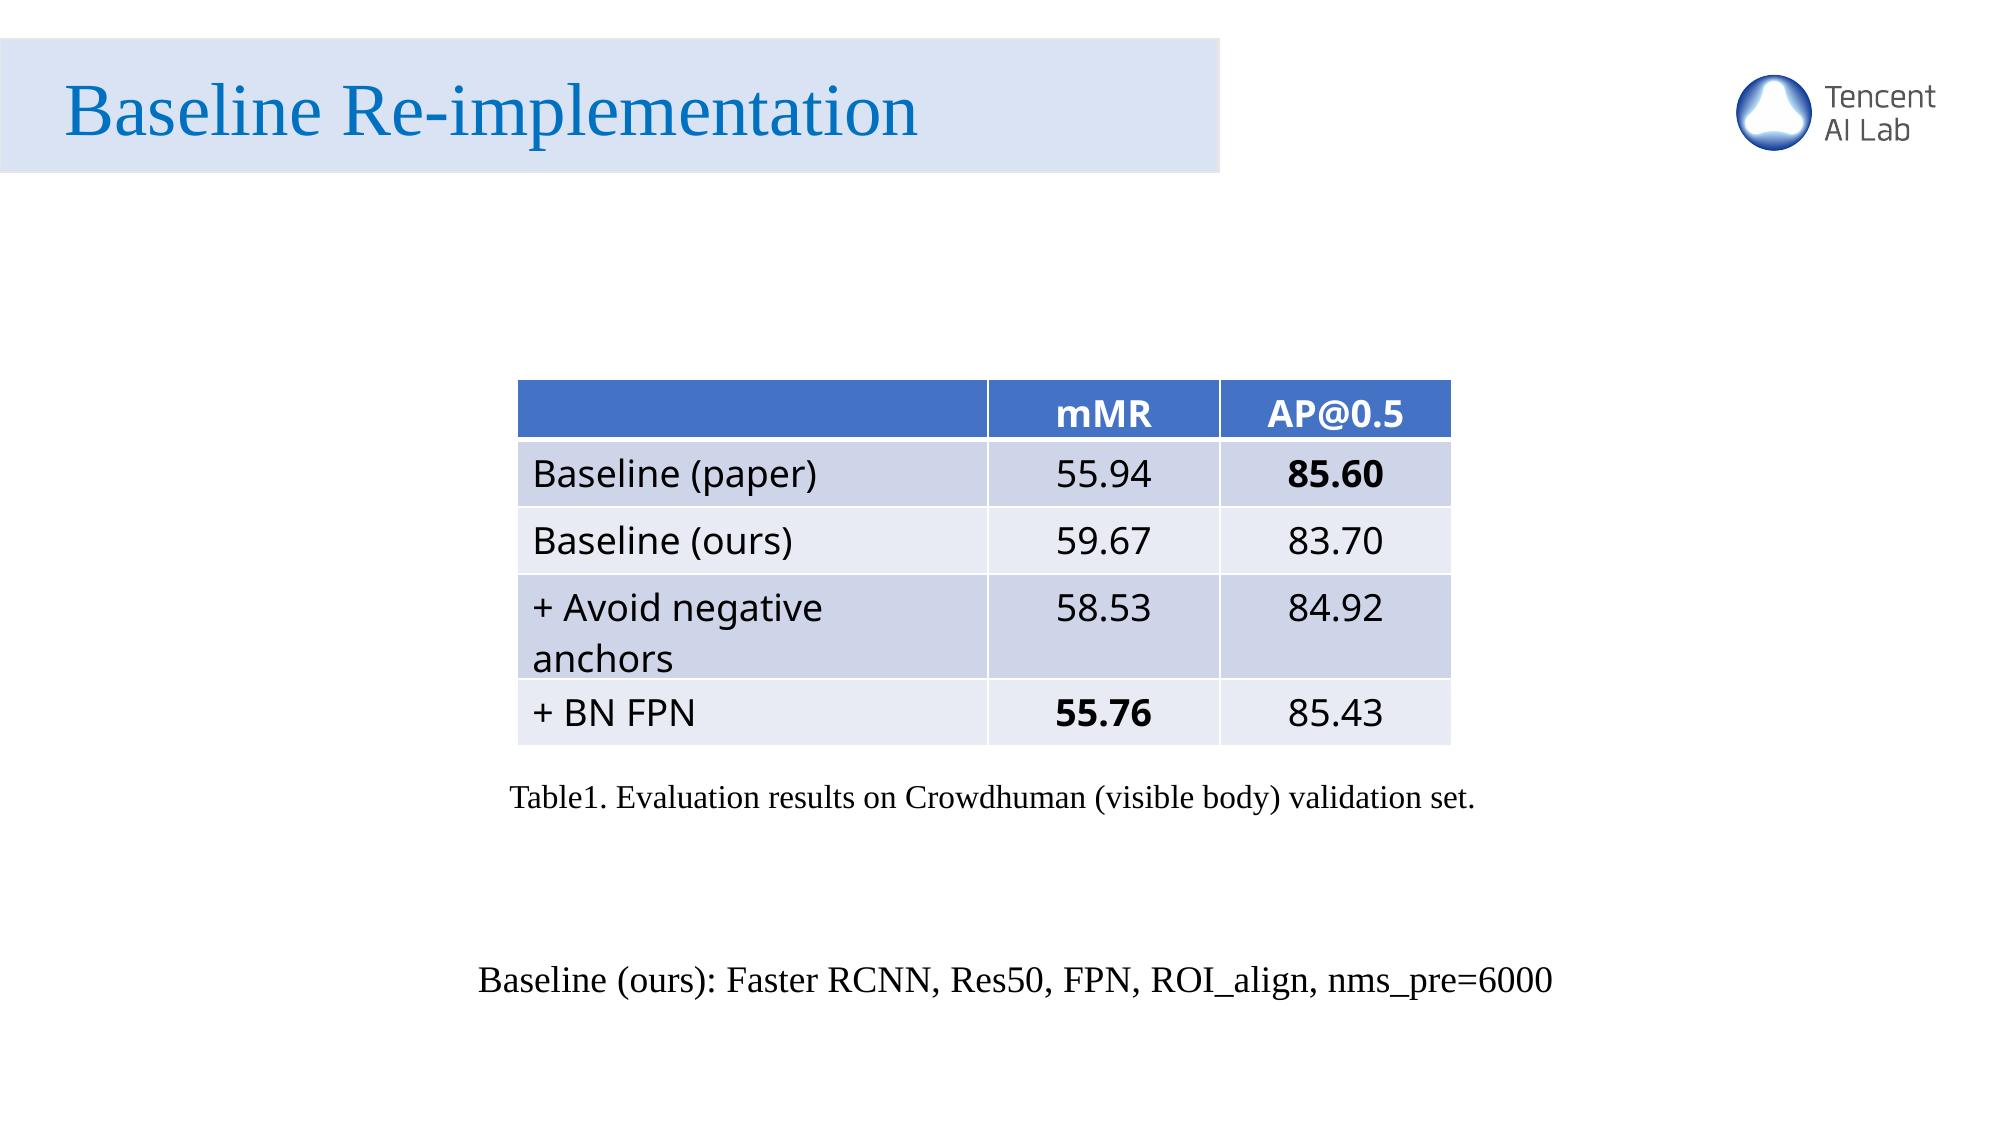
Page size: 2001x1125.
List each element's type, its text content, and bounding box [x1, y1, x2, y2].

table_cell 85.60 [1221, 442, 1451, 506]
table_header [518, 380, 987, 437]
table_cell 55.76 [989, 680, 1219, 745]
text_box Baseline (ours): Faster RCNN, Res50, FPN, ROI_align, nms_pre=6000 [463, 947, 1760, 1008]
table_cell Baseline (paper) [518, 442, 987, 506]
text_box [0, 38, 1220, 173]
table_cell 59.67 [989, 508, 1219, 573]
text_box Table1. Evaluation results on Crowdhuman (visible body) validation set. [494, 767, 1791, 823]
table_cell 84.92 [1221, 575, 1451, 678]
table_header AP@0.5 [1221, 380, 1451, 437]
table_cell 85.43 [1221, 680, 1451, 745]
picture [1687, 14, 1986, 226]
table_cell 55.94 [989, 442, 1219, 506]
table_header mMR [989, 380, 1219, 437]
table_cell Baseline (ours) [518, 508, 987, 573]
table_cell 83.70 [1221, 508, 1451, 573]
table_cell + BN FPN [518, 680, 987, 745]
table_cell 58.53 [989, 575, 1219, 678]
text_box Baseline Re-implementation [49, 52, 954, 158]
table_cell + Avoid negative anchors [518, 575, 987, 678]
